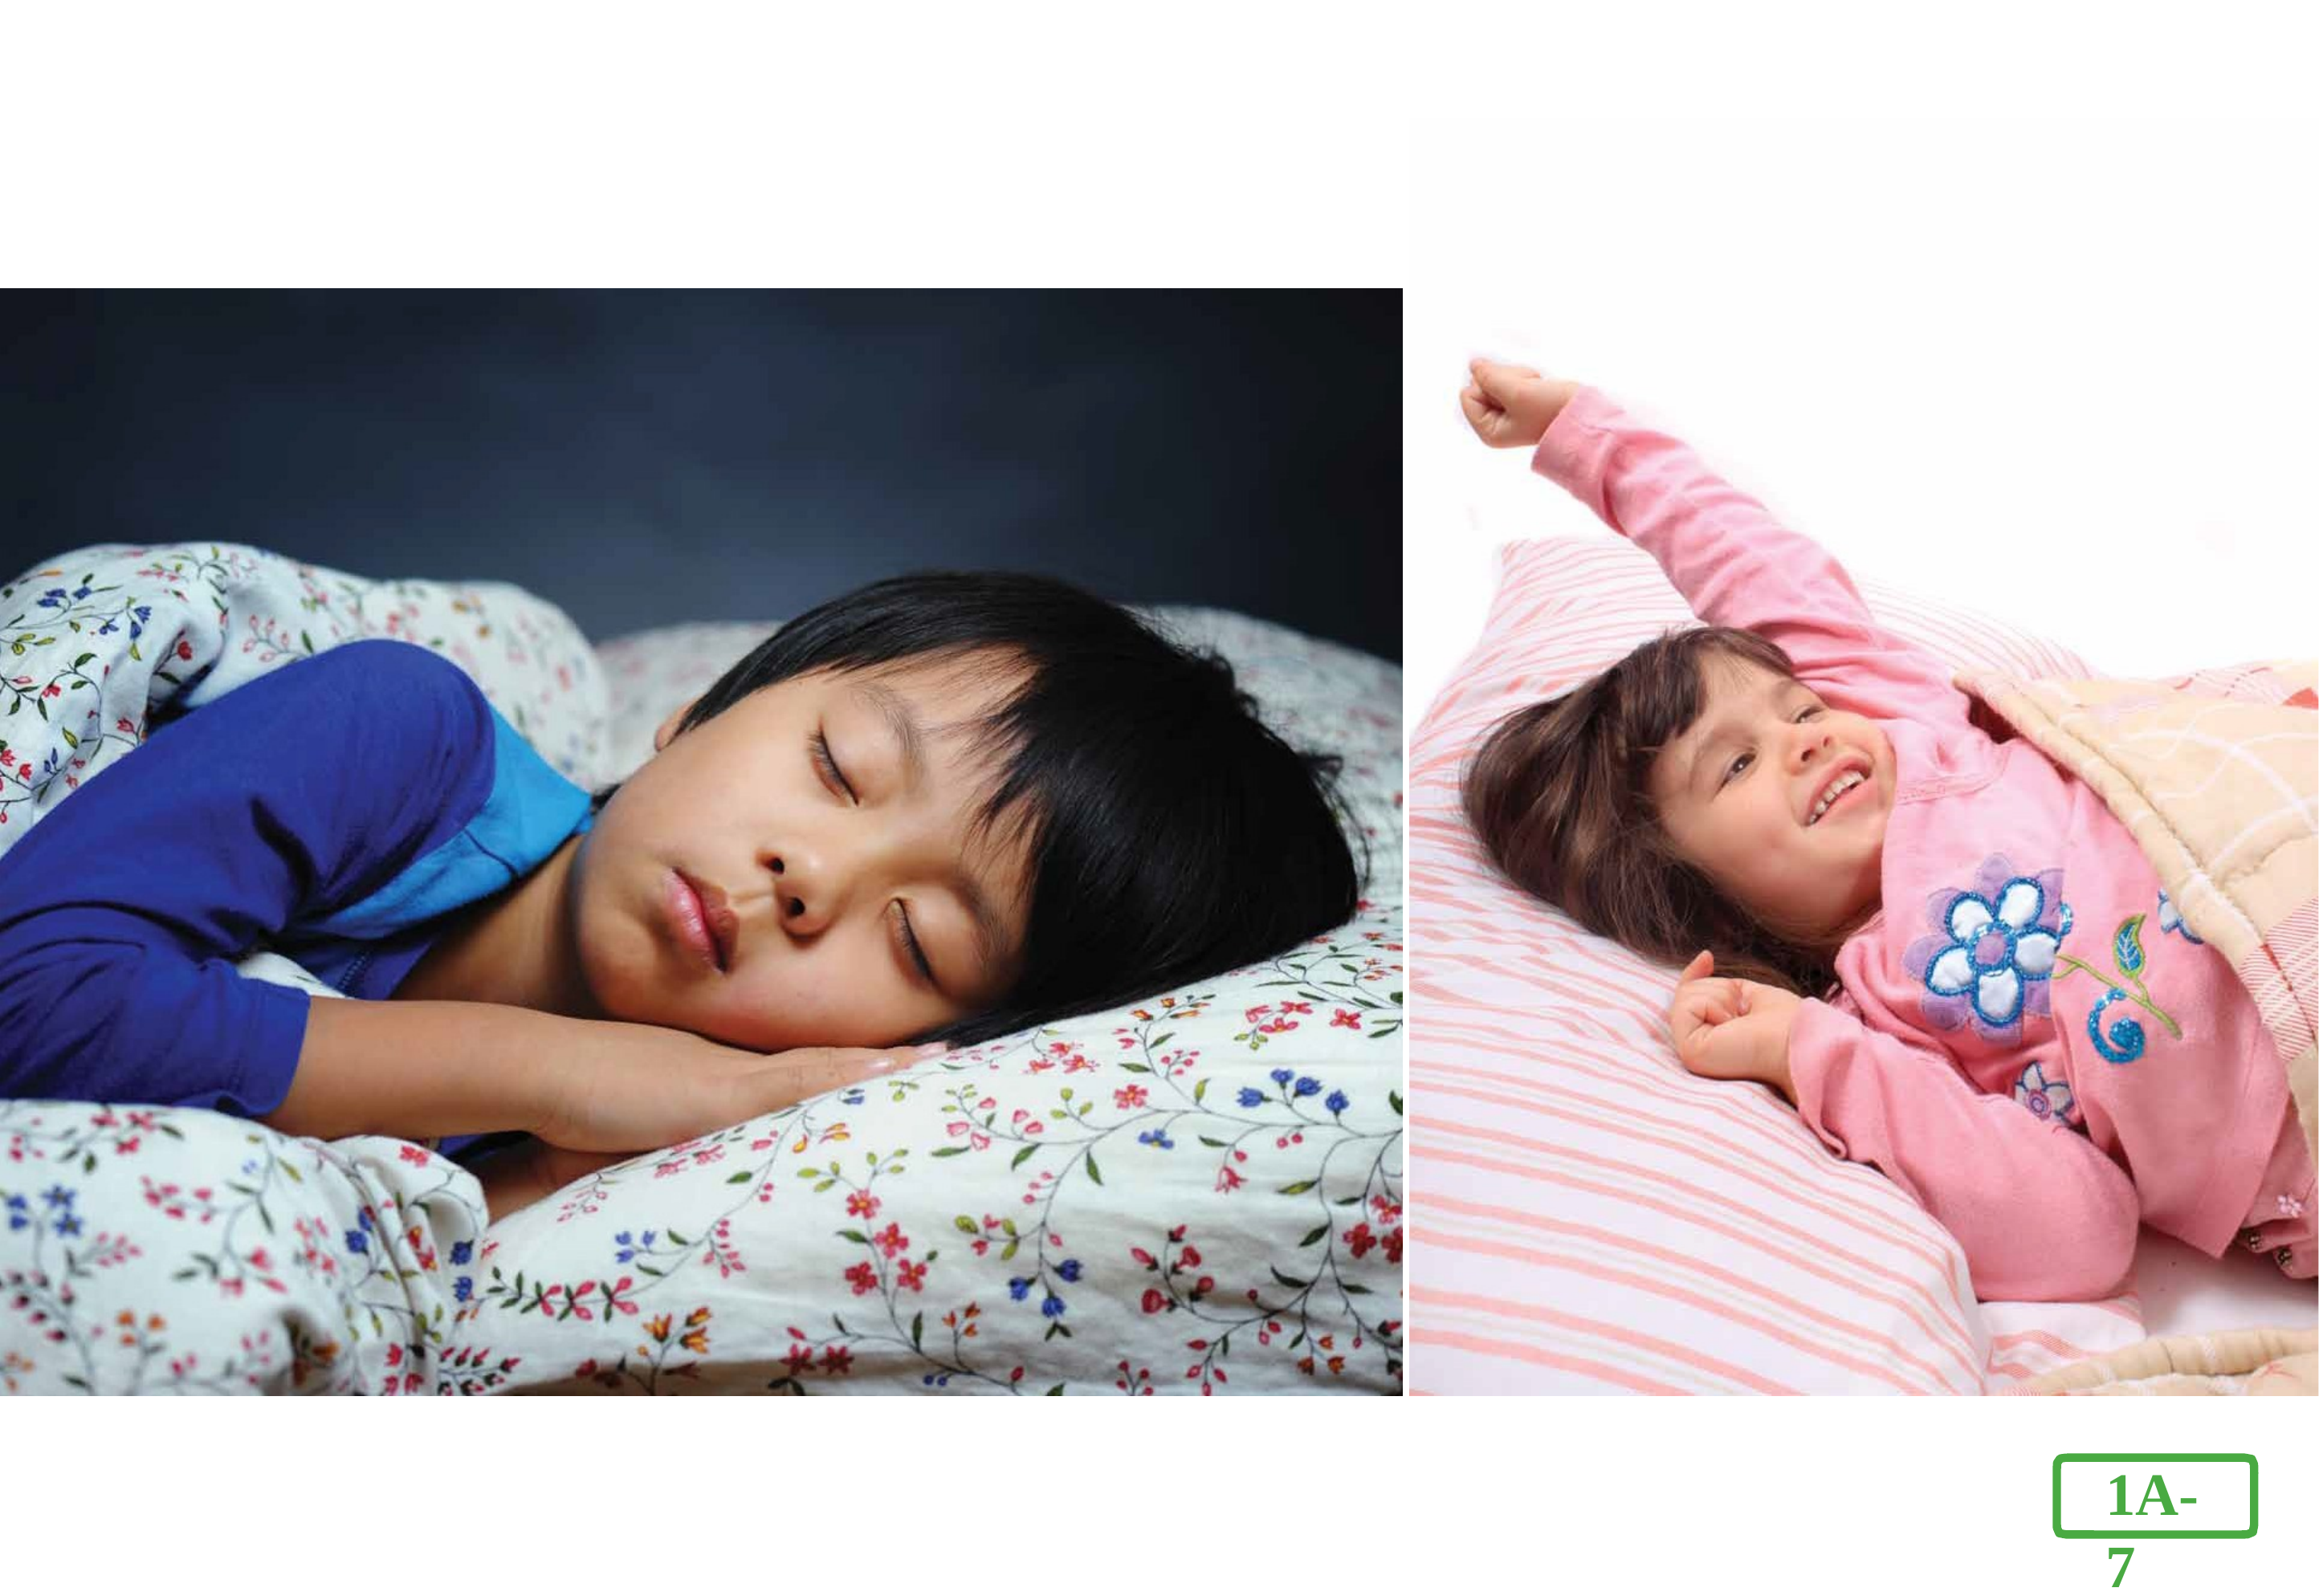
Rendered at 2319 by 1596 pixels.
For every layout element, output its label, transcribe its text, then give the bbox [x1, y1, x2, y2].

slide_number 1A-5 [2104, 1455, 2209, 1596]
text_box [1406, 118, 2319, 1396]
text_box [2056, 1457, 2104, 1535]
text_box [0, 288, 1405, 1396]
text_box [2209, 1457, 2255, 1535]
